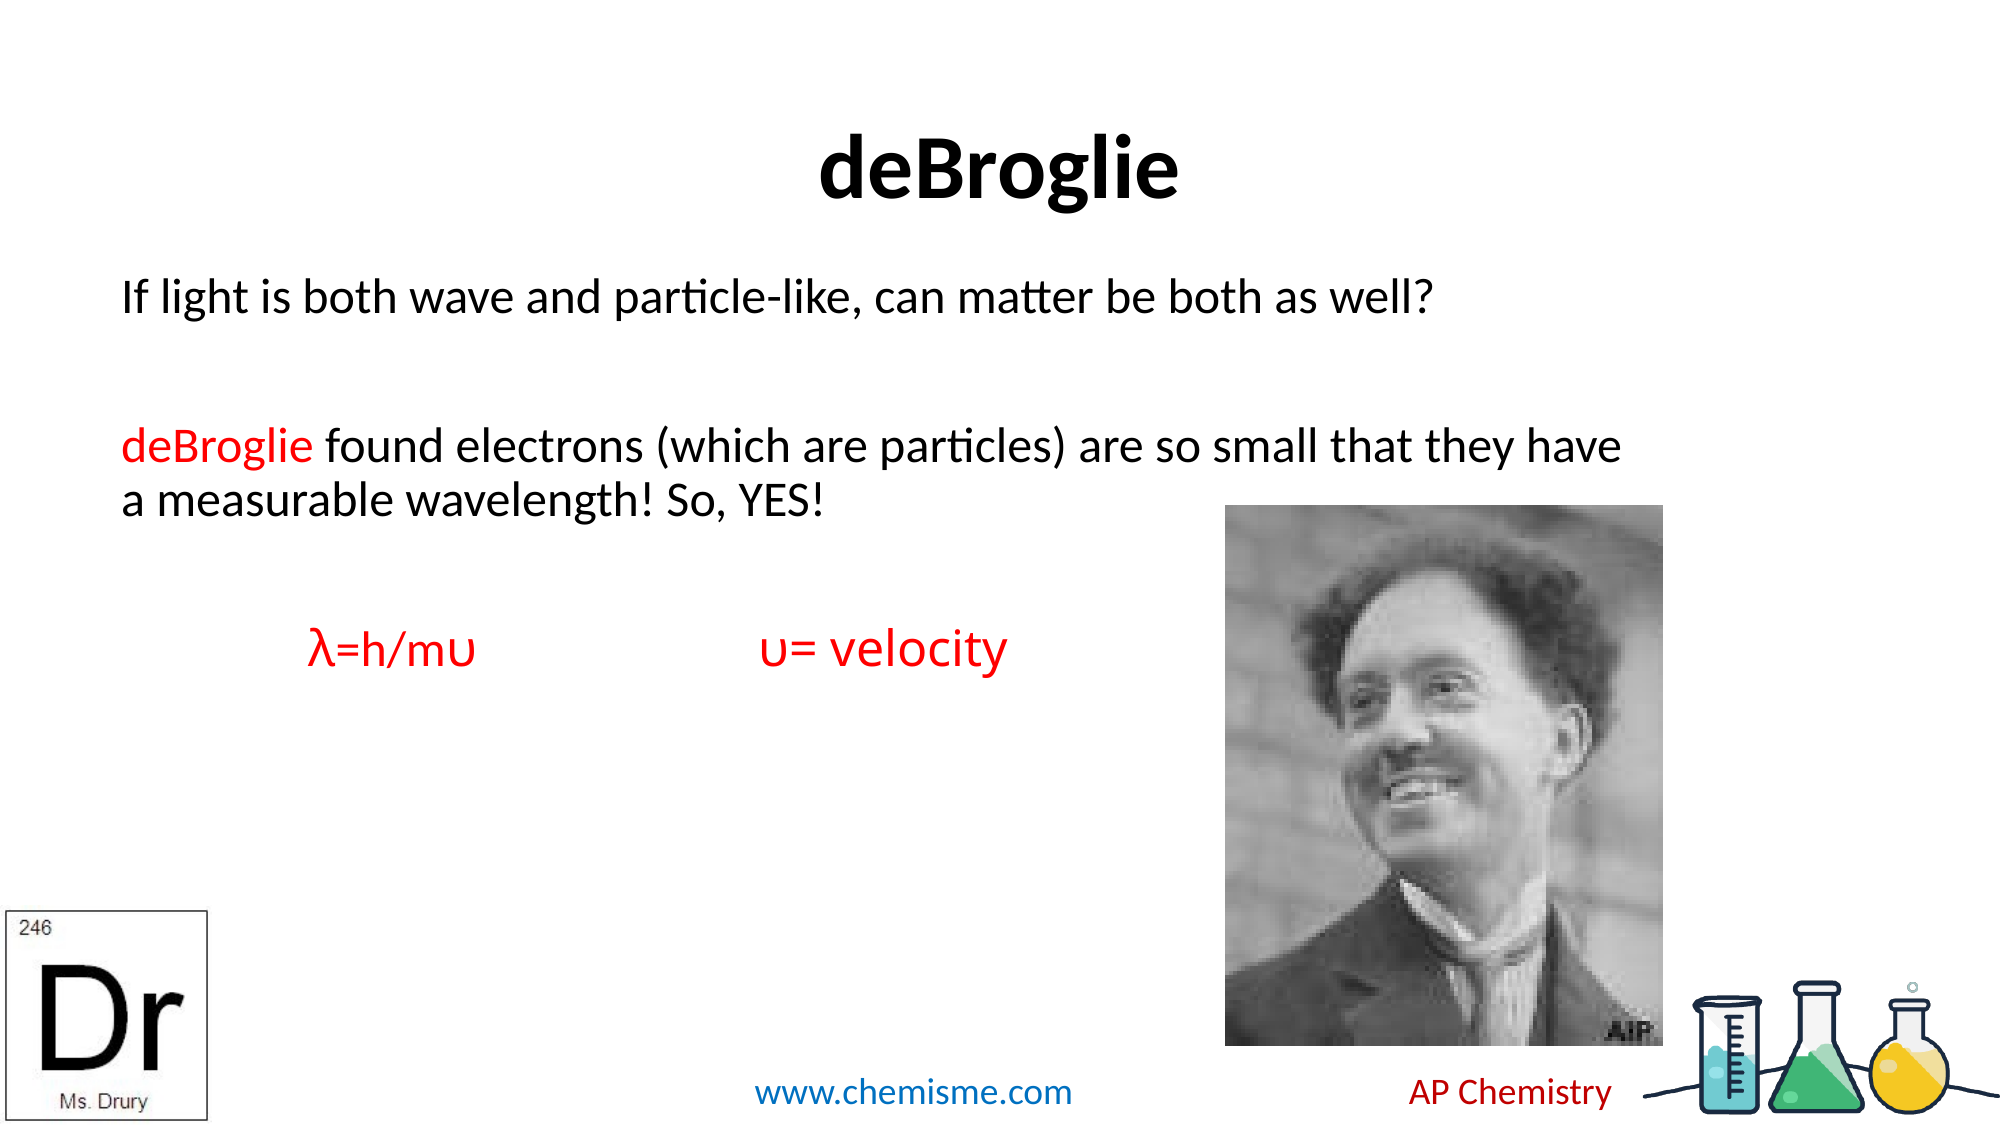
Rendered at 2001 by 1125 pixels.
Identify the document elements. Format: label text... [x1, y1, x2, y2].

picture [0, 905, 212, 1125]
title deBroglie [137, 59, 1863, 278]
picture [1225, 504, 2001, 1125]
list If light is both wave and particle-like, can matter be both as well? deBroglie found electrons (which are particles) are so small that they have a measurable wavelength! So, YES! λ=h/mυ υ= velocity [106, 262, 1663, 1005]
